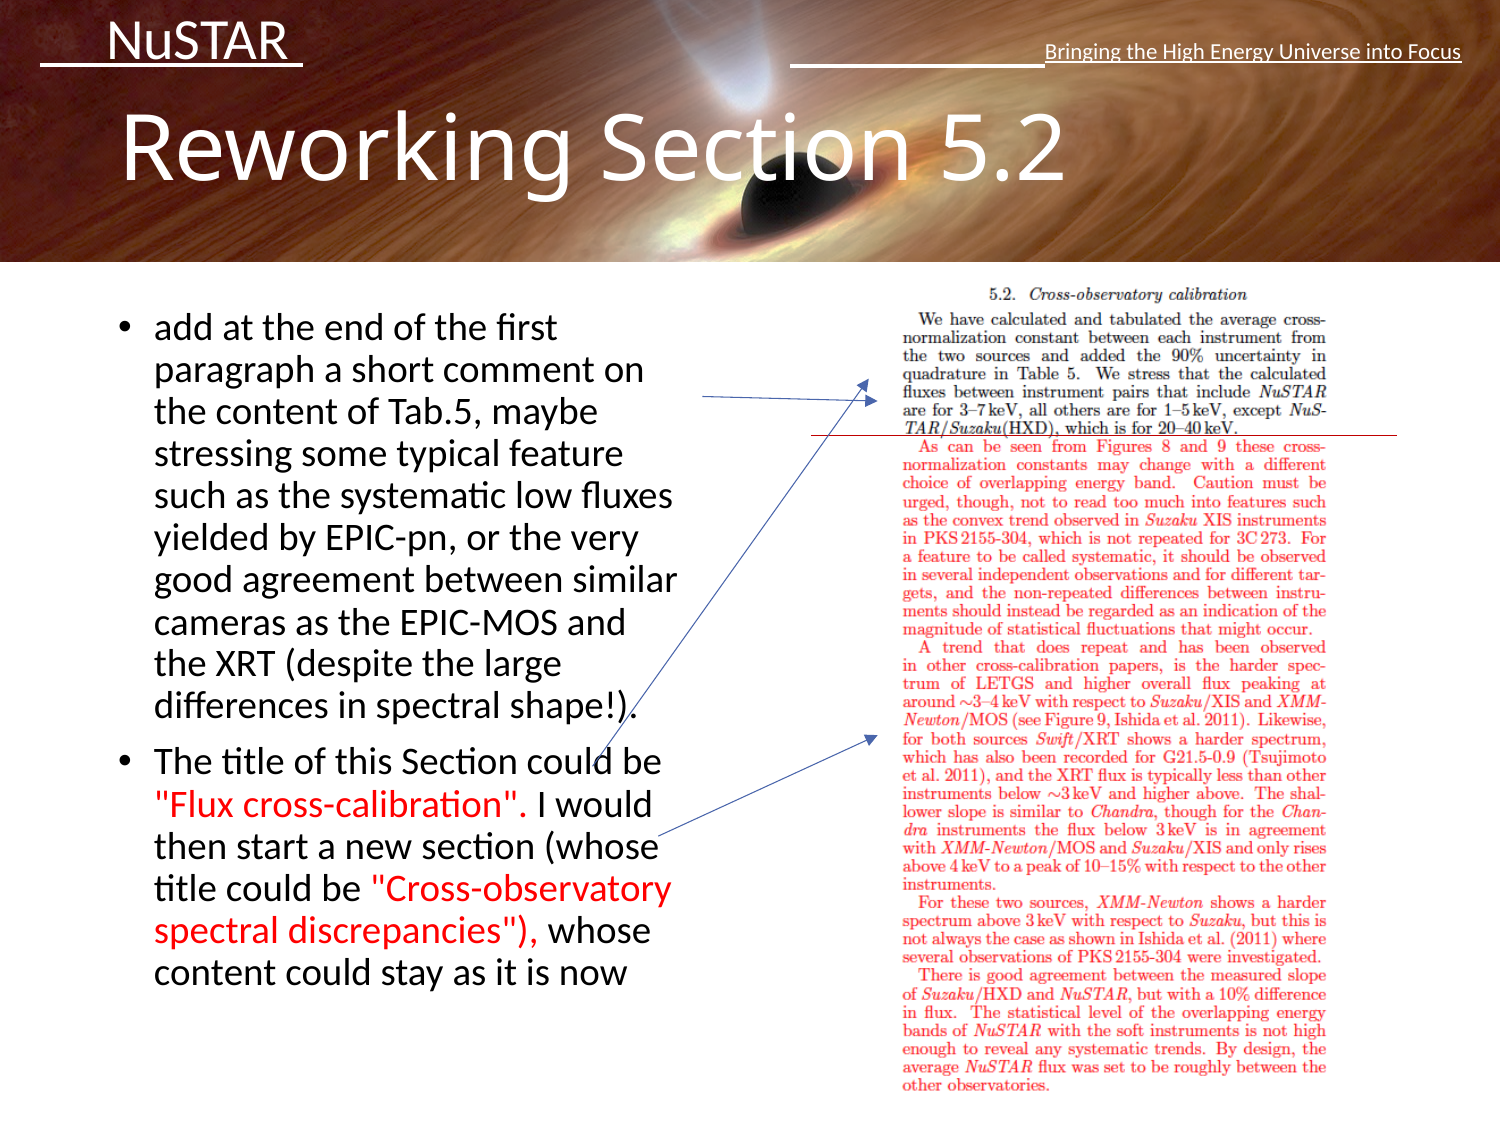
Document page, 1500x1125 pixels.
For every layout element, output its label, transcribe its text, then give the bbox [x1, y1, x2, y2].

title Reworking Section 5.2 [103, 59, 1397, 242]
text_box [702, 396, 878, 402]
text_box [658, 735, 878, 837]
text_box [592, 378, 869, 767]
picture [0, 0, 1500, 262]
picture [890, 275, 1362, 435]
list add at the end of the first paragraph a short comment on the content of Tab.5, maybe stressing some typical feature such as the systematic low fluxes yielded by EPIC-pn, or the very good agreement between similar cameras as the EPIC-MOS and the XRT (despite the large differences in spectral shape!). The title of this Section could be "Flux cross-calibration". I would then start a new section (whose title could be "Cross-observatory spectral discrepancies"), whose content could stay as it is now [103, 299, 703, 1014]
picture [890, 436, 1362, 1102]
